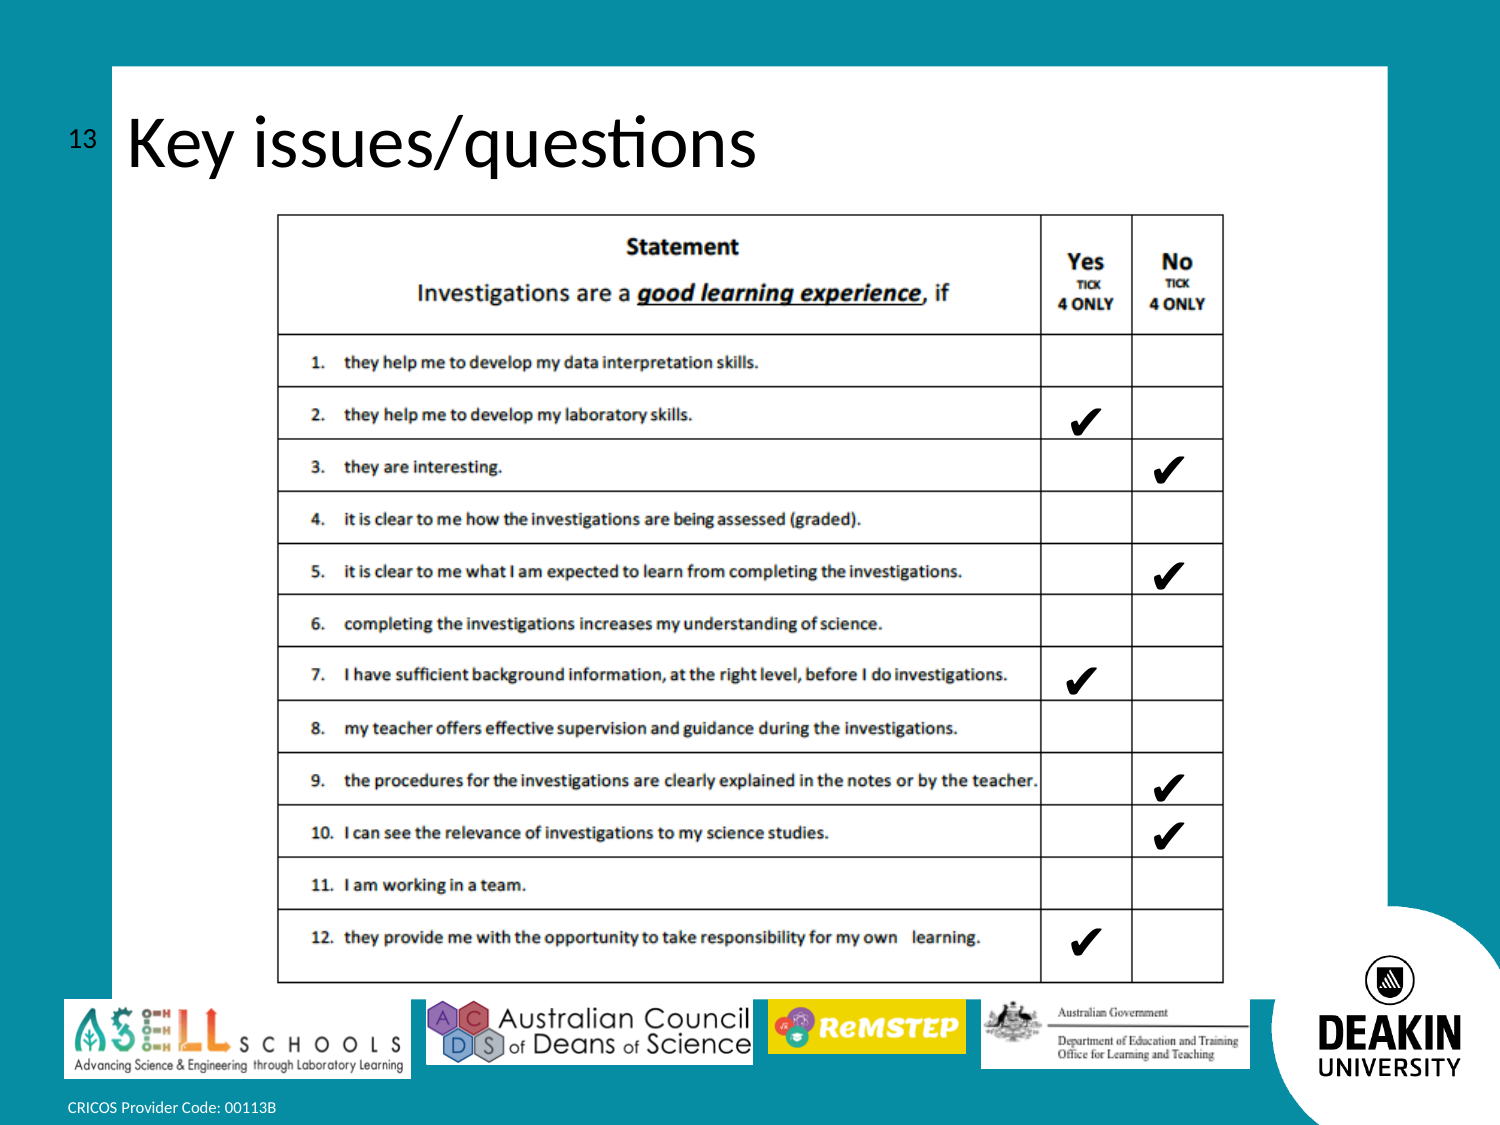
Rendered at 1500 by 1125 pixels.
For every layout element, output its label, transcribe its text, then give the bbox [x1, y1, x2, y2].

slide_number 13 [0, 66, 113, 209]
picture [768, 999, 966, 1054]
picture [981, 999, 1250, 1069]
picture [1271, 906, 1500, 1125]
picture [64, 999, 411, 1079]
picture [426, 999, 753, 1065]
title Key issues/questions [112, 62, 1388, 213]
picture [267, 210, 1233, 988]
